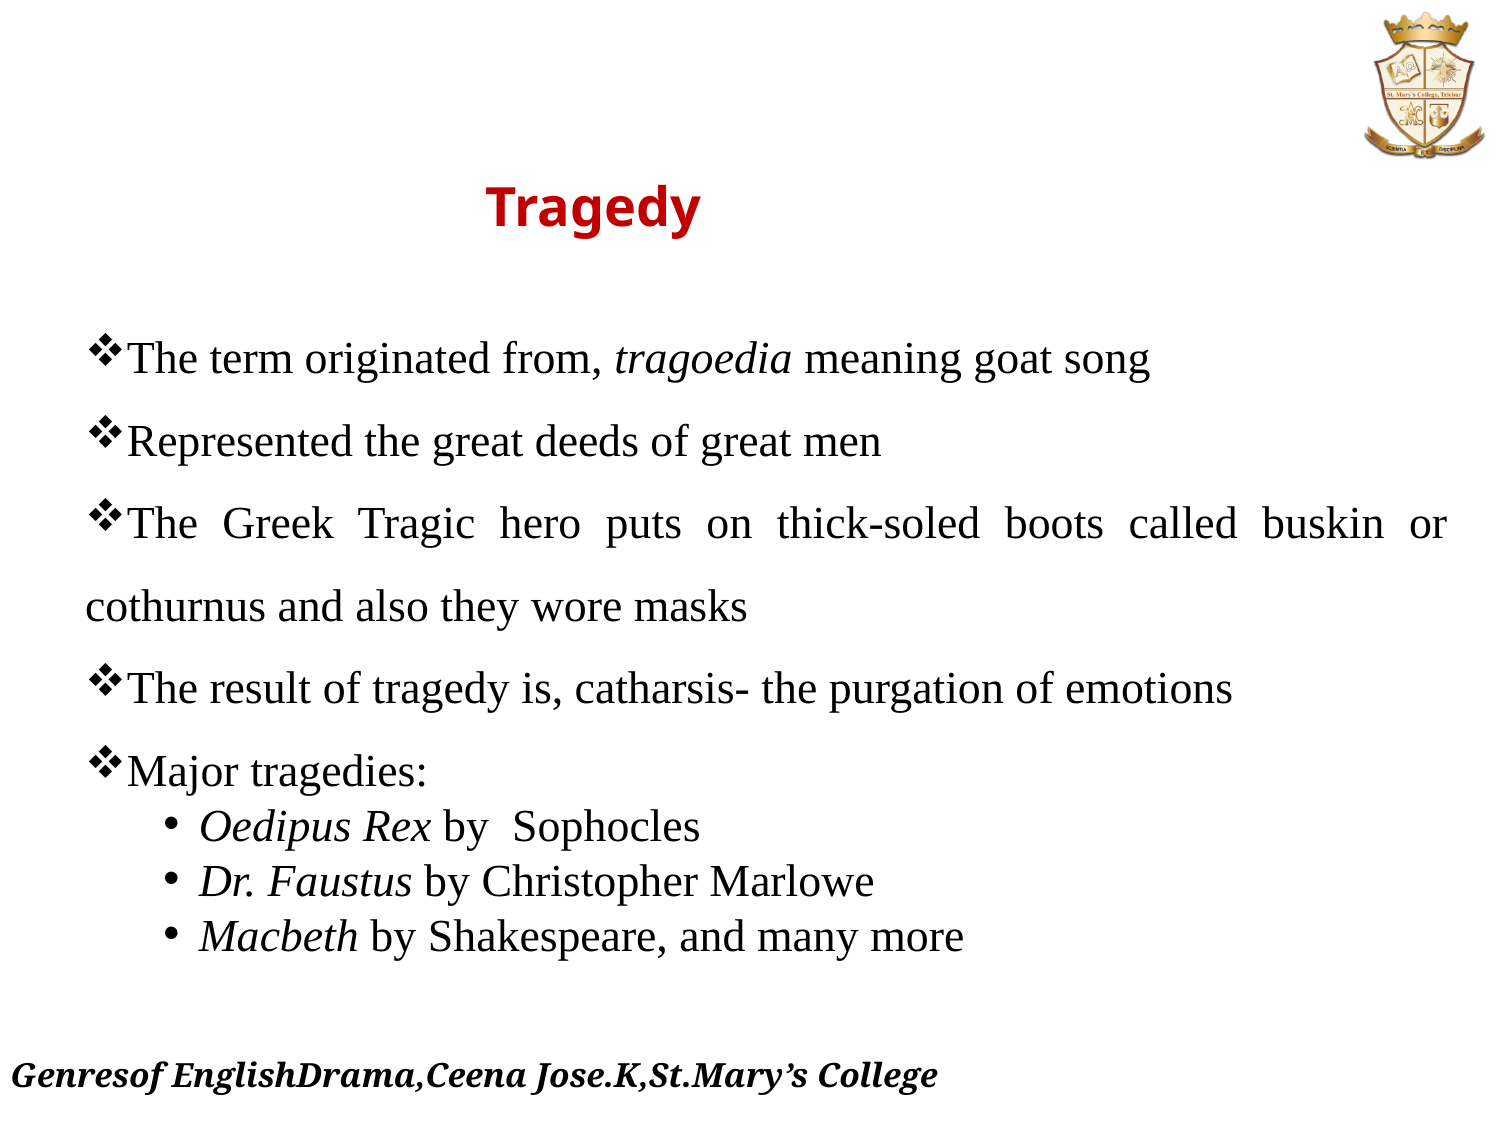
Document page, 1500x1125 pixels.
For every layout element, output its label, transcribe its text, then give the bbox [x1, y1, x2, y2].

picture [1342, 0, 1500, 183]
text_box Genresof EnglishDrama,Ceena Jose.K,St.Mary’s College [0, 1046, 954, 1102]
text_box Tragedy [0, 95, 1241, 246]
text_box The term originated from, tragoedia meaning goat song Represented the great deeds of great men The Greek Tragic hero puts on thick-soled boots called buskin or cothurnus and also they wore masks The result of tragedy is, catharsis- the purgation of emotions Major tragedies: Oedipus Rex by Sophocles Dr. Faustus by Christopher Marlowe Macbeth by Shakespeare, and many more [70, 293, 1464, 1078]
